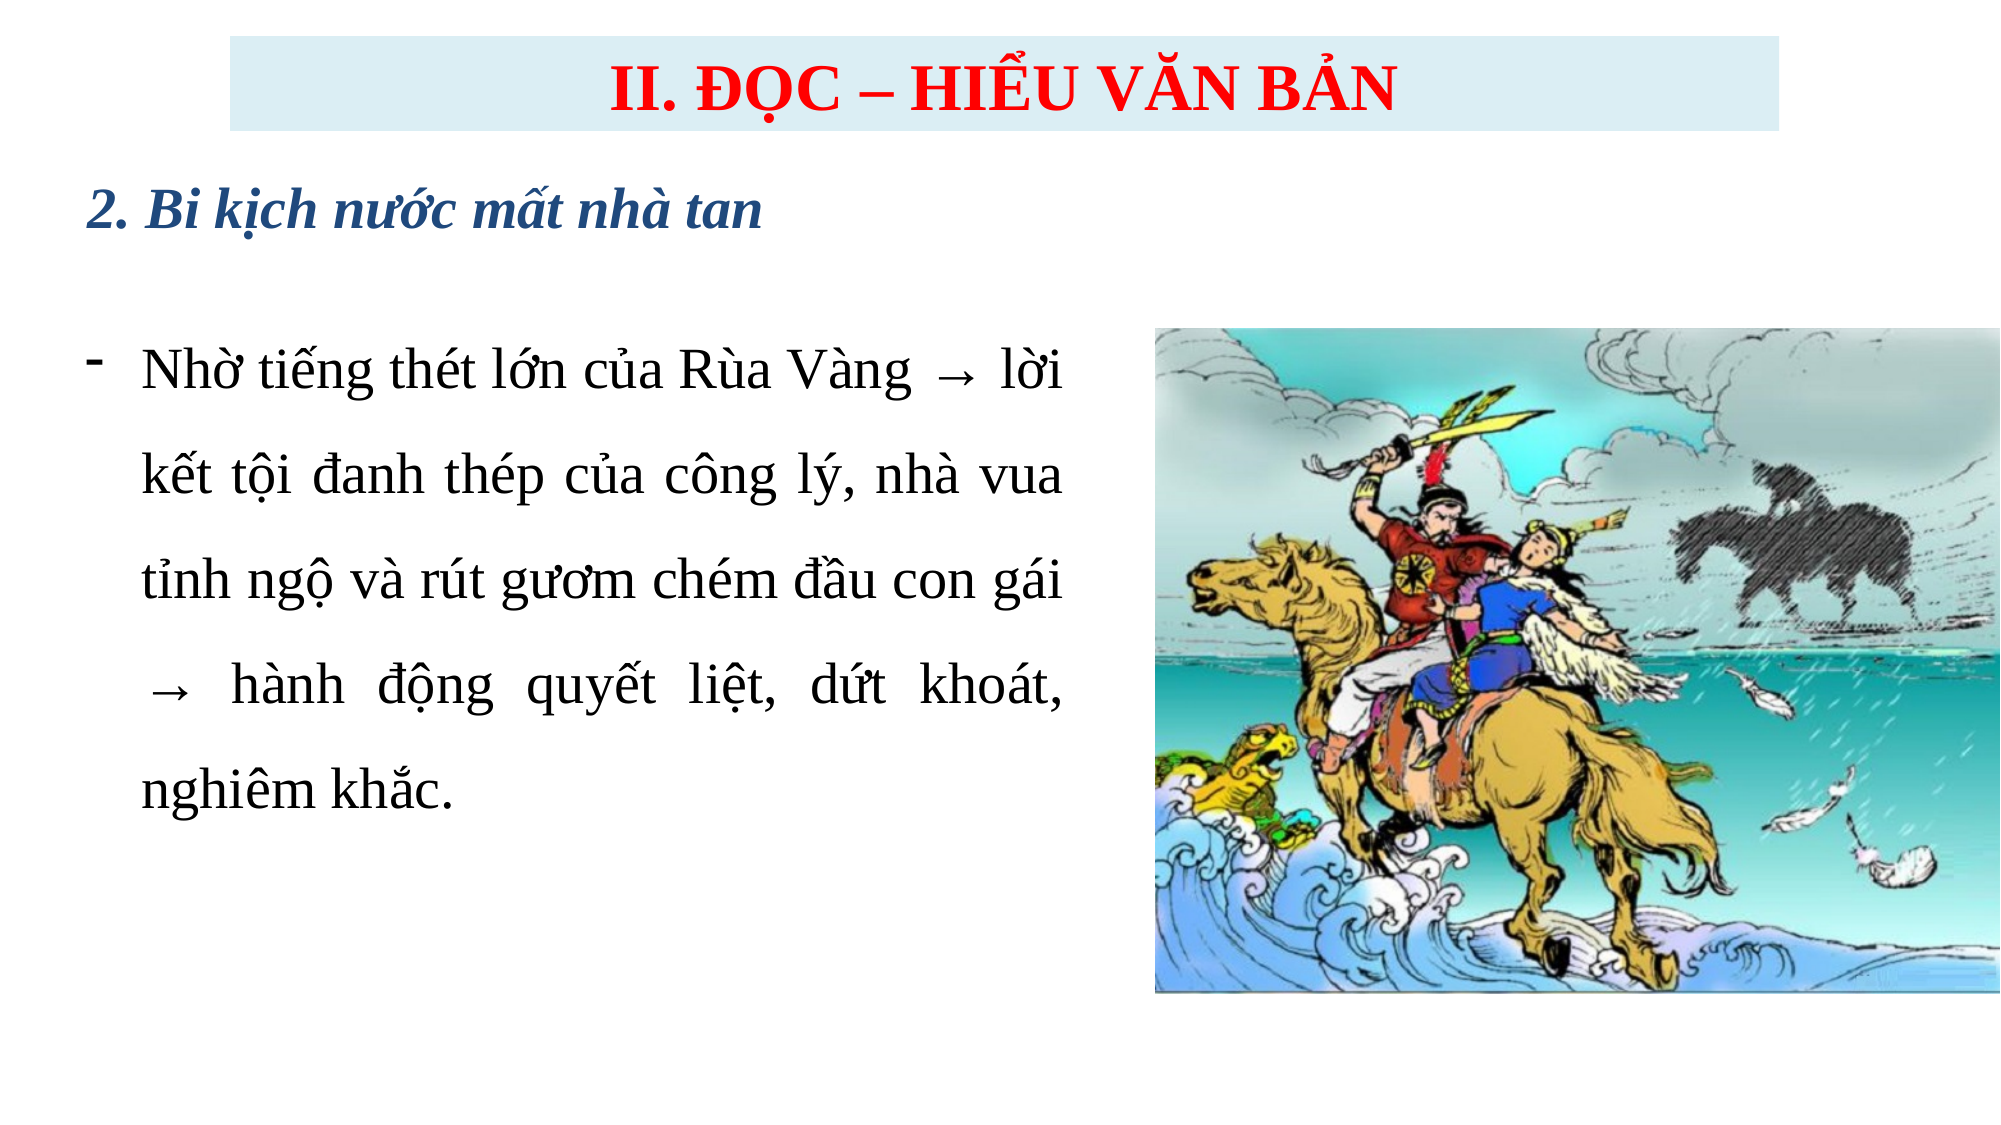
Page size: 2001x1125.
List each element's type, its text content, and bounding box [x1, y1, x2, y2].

picture [1154, 328, 2000, 995]
text_box 2. Bi kịch nước mất nhà tan [72, 155, 2000, 256]
text_box II. ĐỌC – HIỂU VĂN BẢN [230, 36, 1780, 131]
text_box Nhờ tiếng thét lớn của Rùa Vàng → lời kết tội đanh thép của công lý, nhà vua tỉnh ngộ và rút gươm chém đầu con gái → hành động quyết liệt, dứt khoát, nghiêm khắc. [64, 287, 1079, 828]
